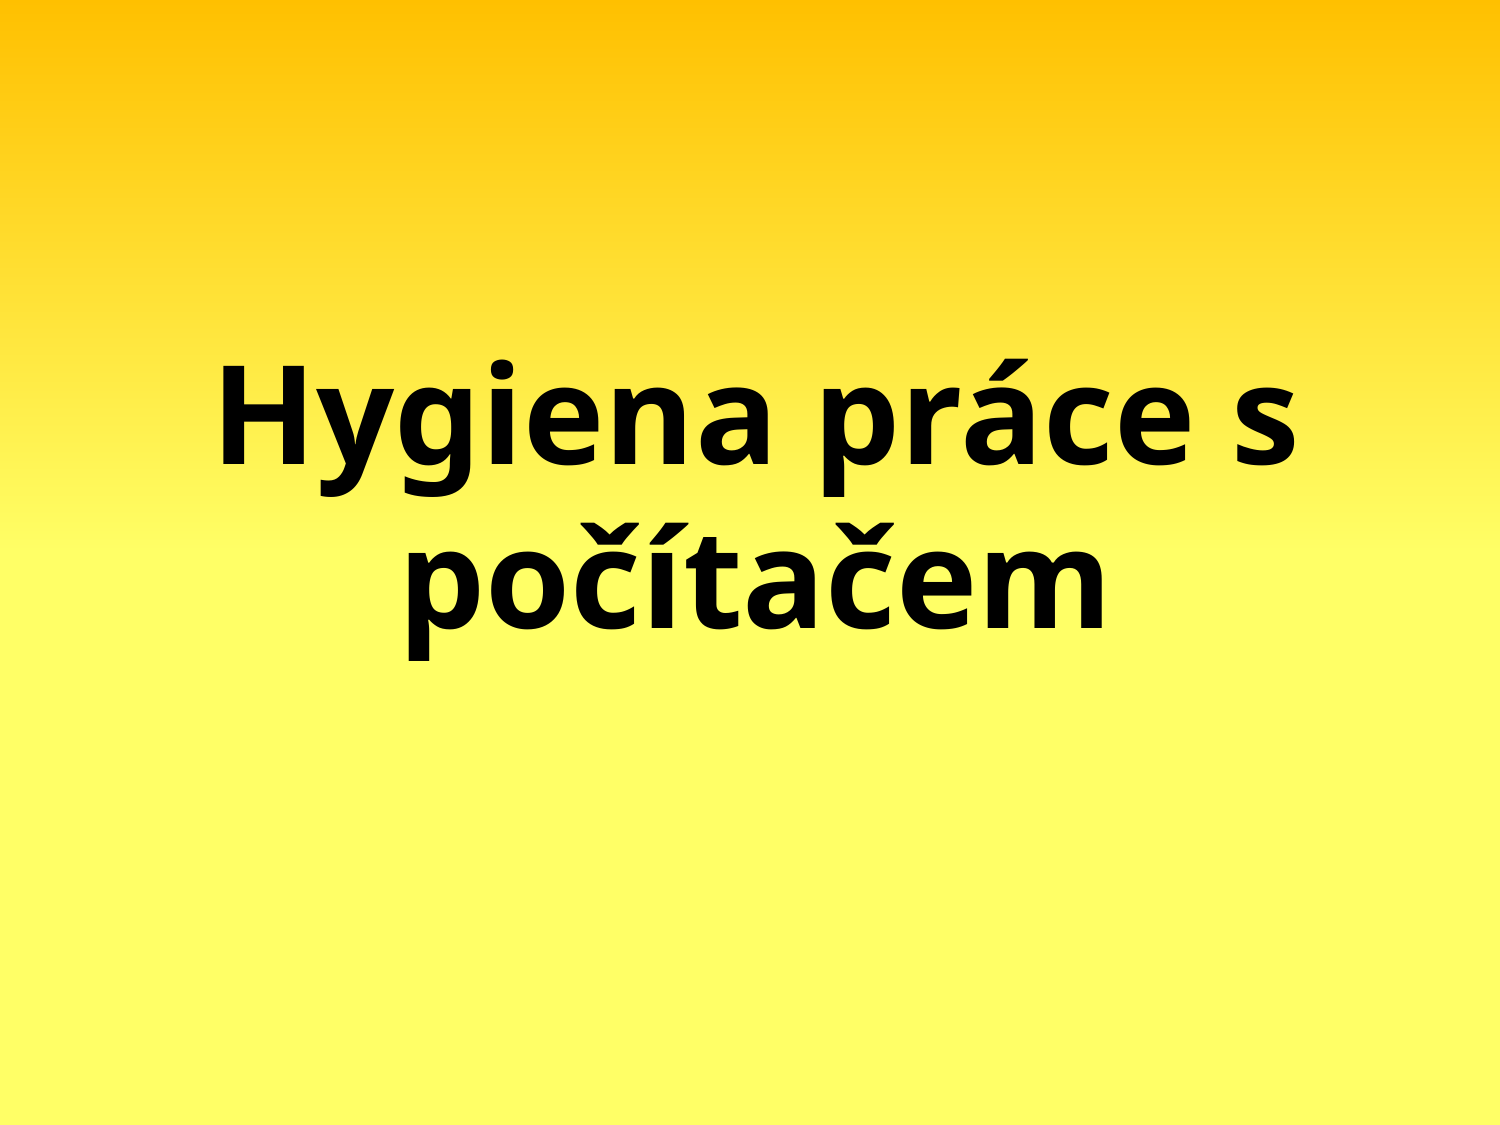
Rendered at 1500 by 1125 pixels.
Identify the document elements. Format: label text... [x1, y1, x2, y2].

title Hygiena práce s počítačem [183, 290, 1329, 693]
